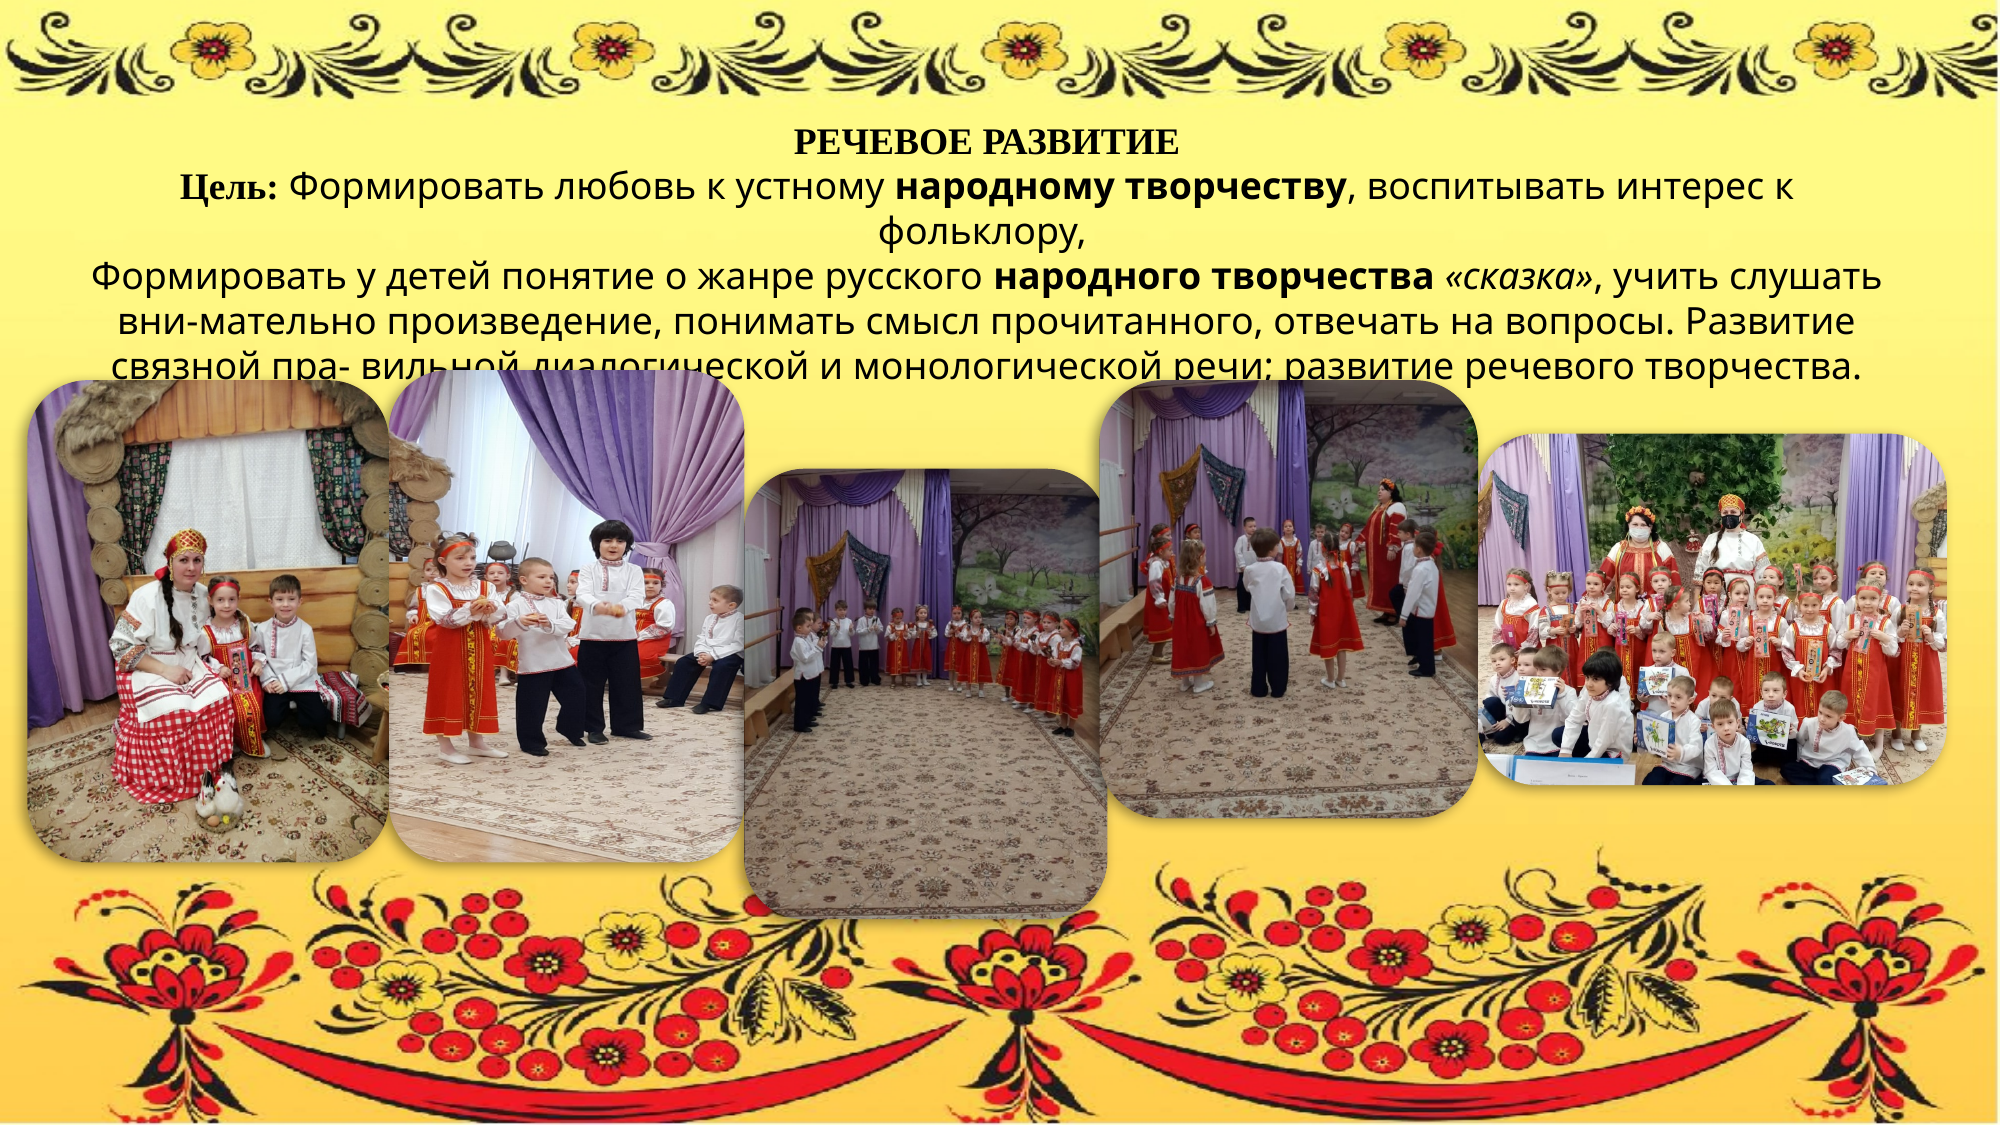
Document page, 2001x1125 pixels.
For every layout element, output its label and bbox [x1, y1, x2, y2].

list [26, 379, 390, 863]
picture [0, 0, 2000, 1125]
list [388, 369, 745, 863]
